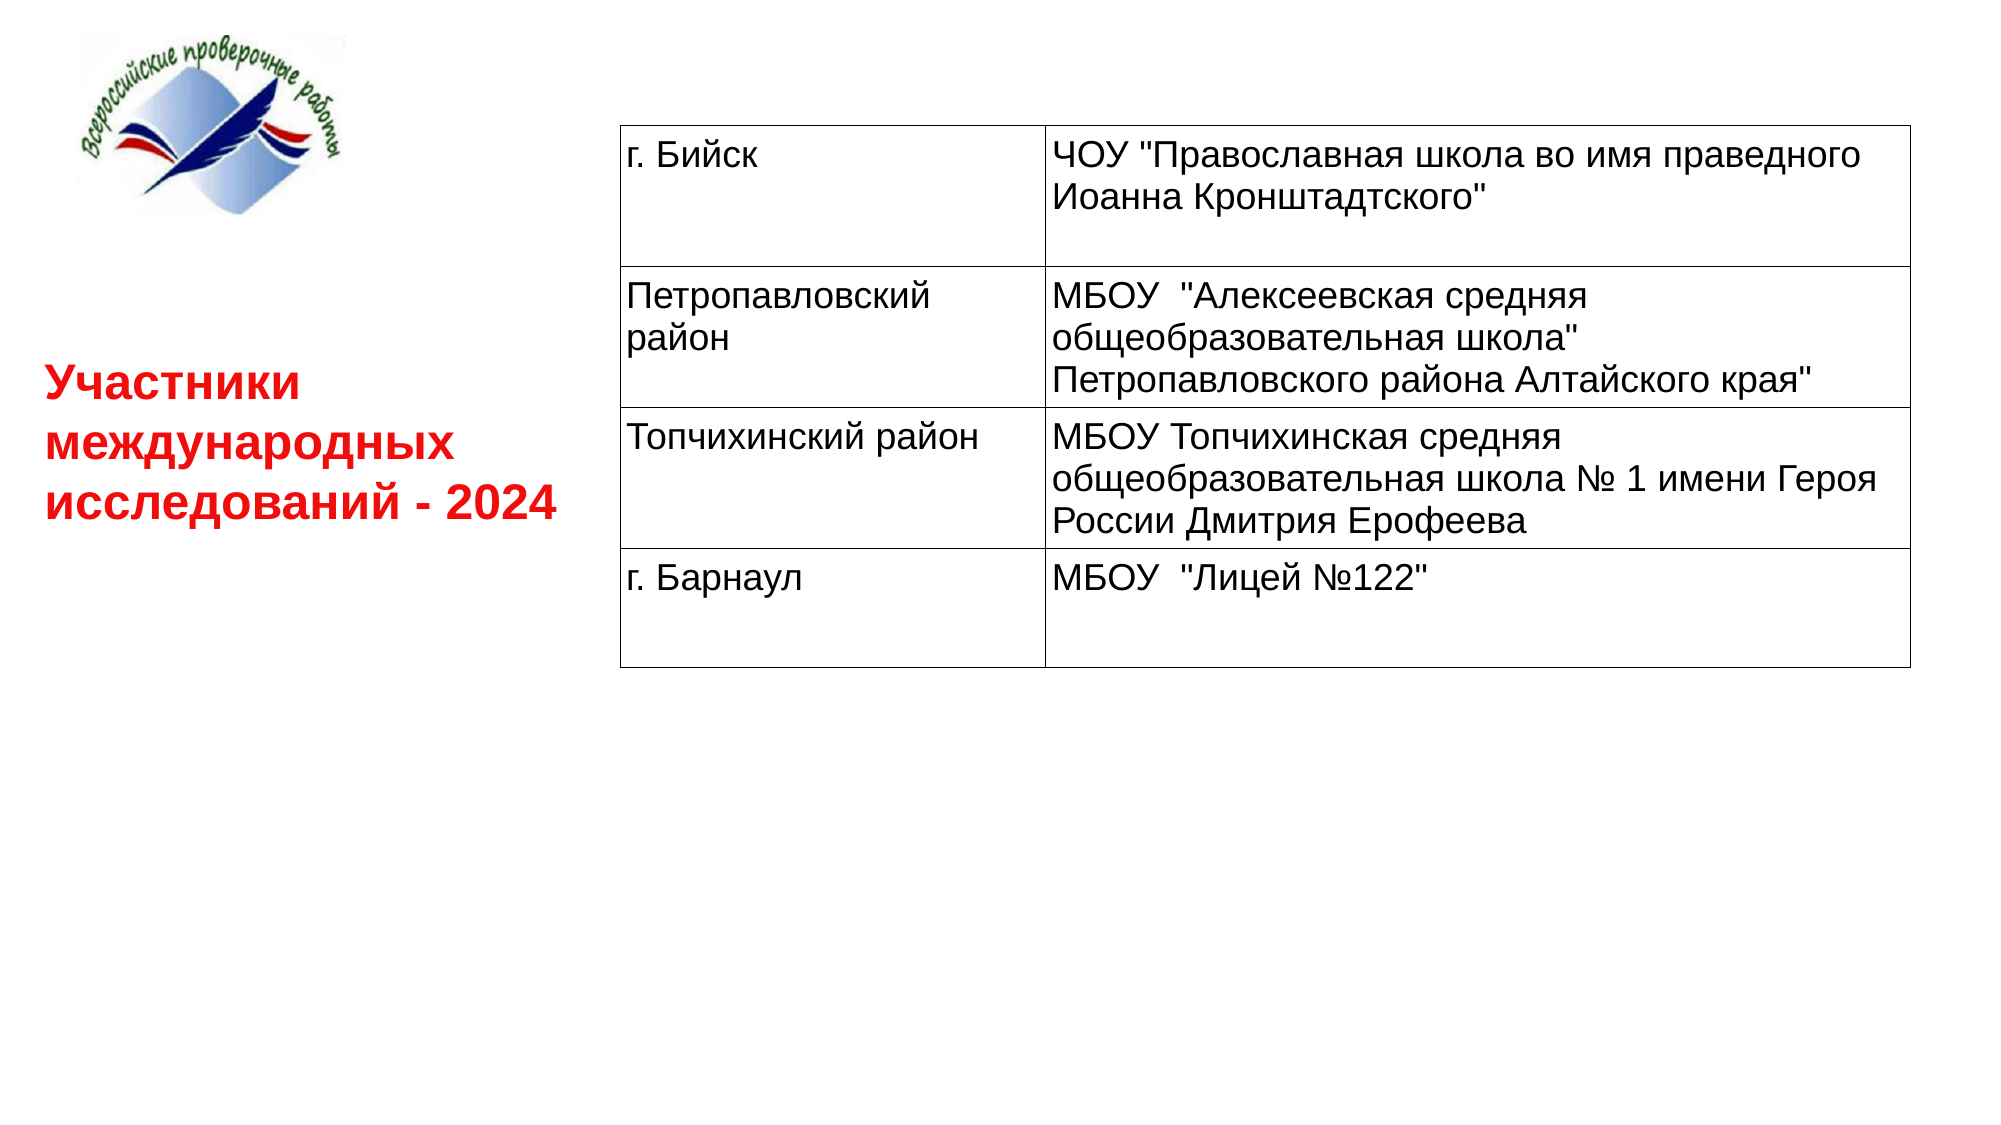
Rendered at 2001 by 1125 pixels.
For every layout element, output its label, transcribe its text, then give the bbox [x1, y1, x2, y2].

table_cell МБОУ "Лицей №122" [1046, 549, 1910, 667]
table_cell Петропавловский район [621, 267, 1045, 407]
table_header г. Бийск [621, 126, 1045, 266]
table_cell МБОУ Топчихинская средняя общеобразовательная школа № 1 имени Героя России Дмитрия Ерофеева [1046, 408, 1910, 548]
picture [59, 16, 376, 236]
table_header ЧОУ "Православная школа во имя праведного Иоанна Кронштадтского" [1046, 126, 1910, 266]
table_cell МБОУ "Алексеевская средняя общеобразовательная школа" Петропавловского района Алтайского края" [1046, 267, 1910, 407]
table_cell г. Барнаул [621, 549, 1045, 667]
table_cell Топчихинский район [621, 408, 1045, 548]
text_box Участники международных исследований - 2024 [29, 342, 599, 525]
